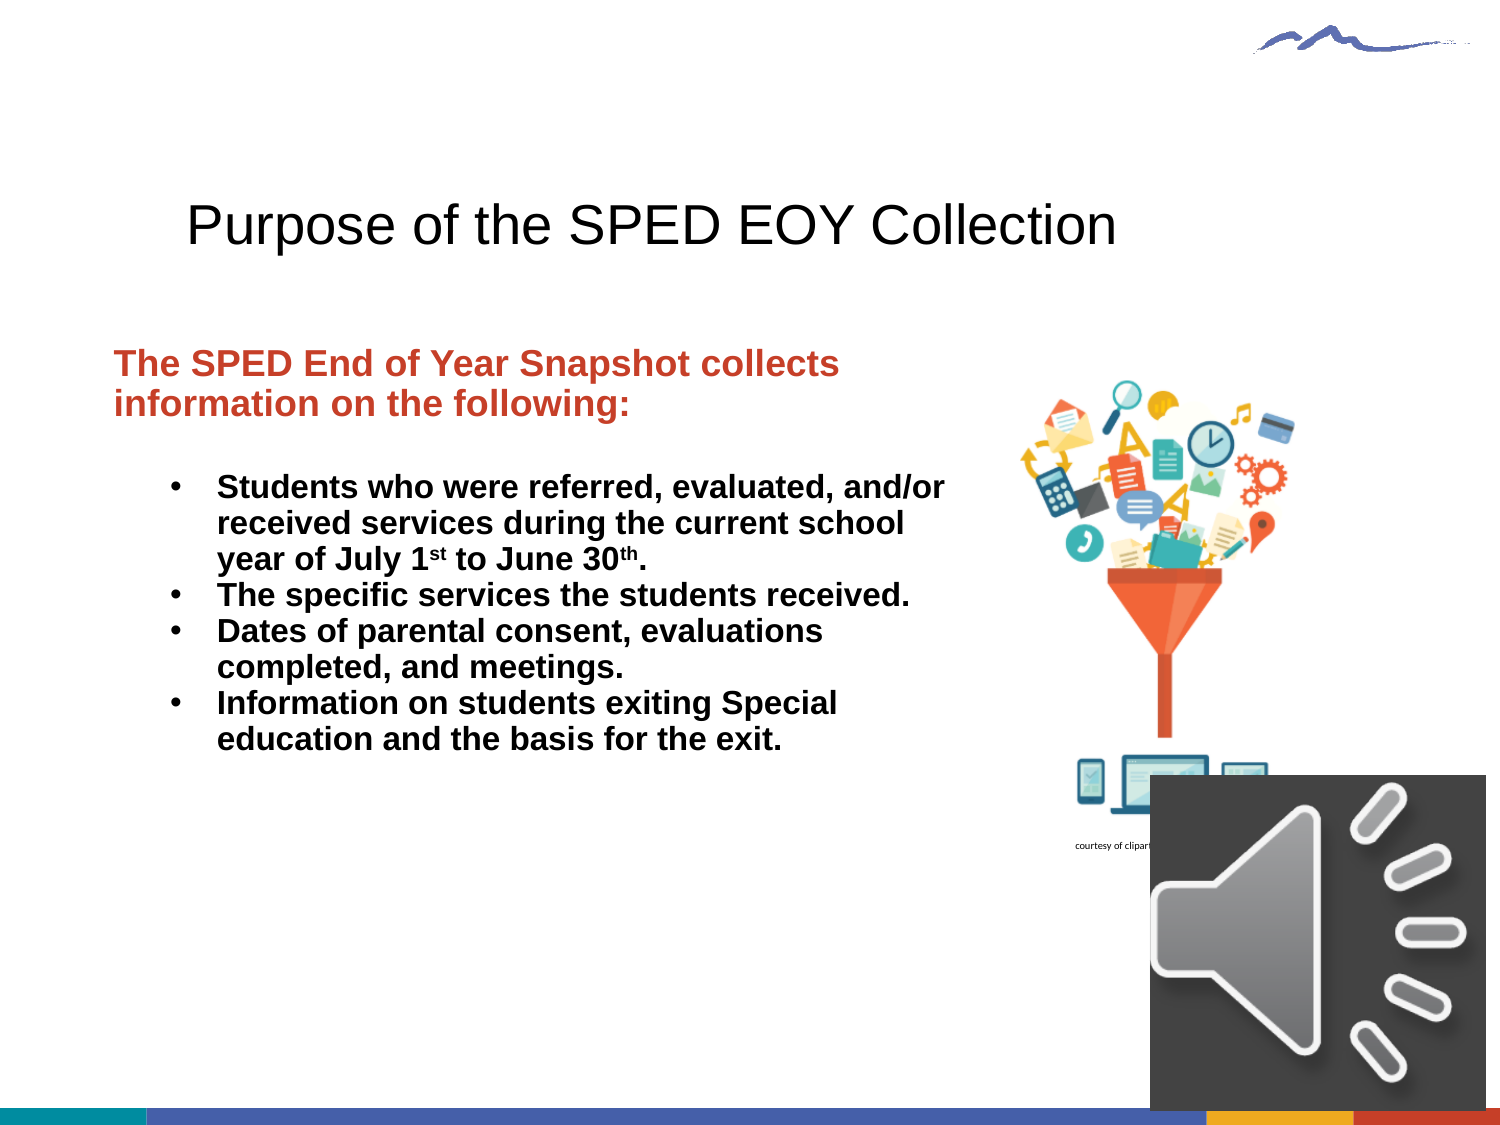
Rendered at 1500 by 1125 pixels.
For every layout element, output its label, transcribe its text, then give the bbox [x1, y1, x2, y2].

title Purpose of the SPED EOY Collection [175, 174, 1218, 268]
picture [971, 368, 1487, 1112]
picture [1253, 25, 1470, 54]
list The SPED End of Year Snapshot collects information on the following: Students who were referred, evaluated, and/or received services during the current school year of July 1st to June 30th. The specific services the students received. Dates of parental consent, evaluations completed, and meetings. Information on students exiting Special education and the basis for the exit. [88, 332, 958, 949]
